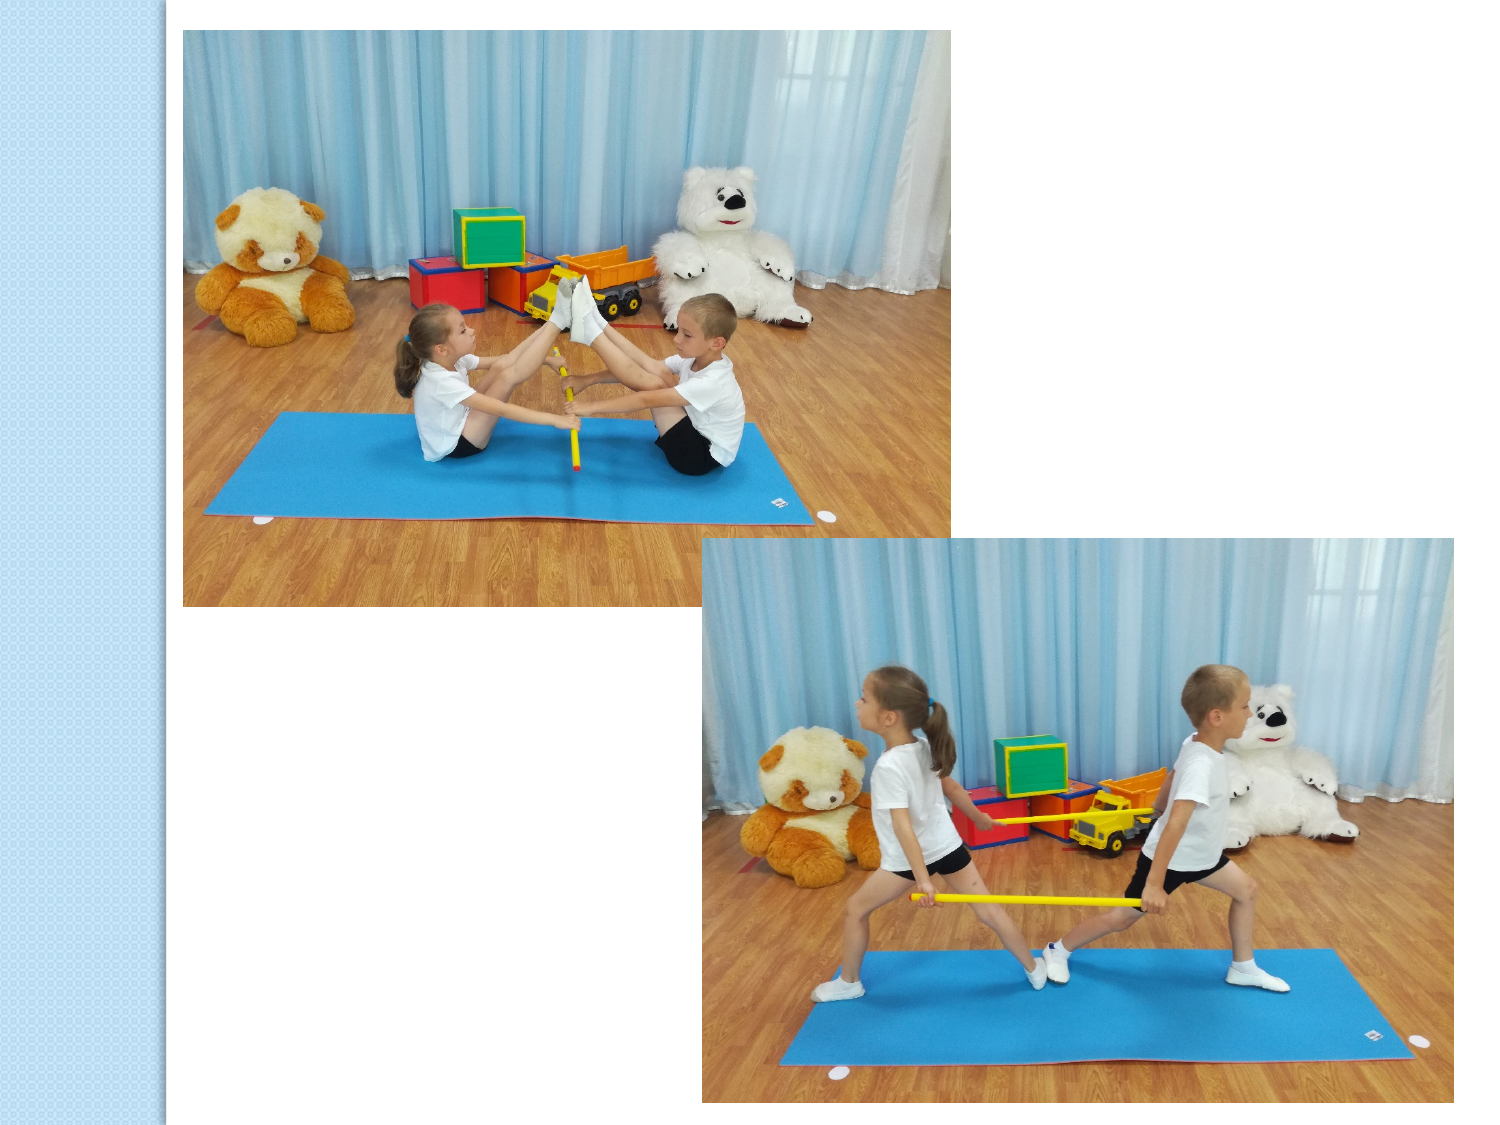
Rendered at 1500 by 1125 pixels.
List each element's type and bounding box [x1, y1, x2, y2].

picture [182, 30, 1454, 1103]
